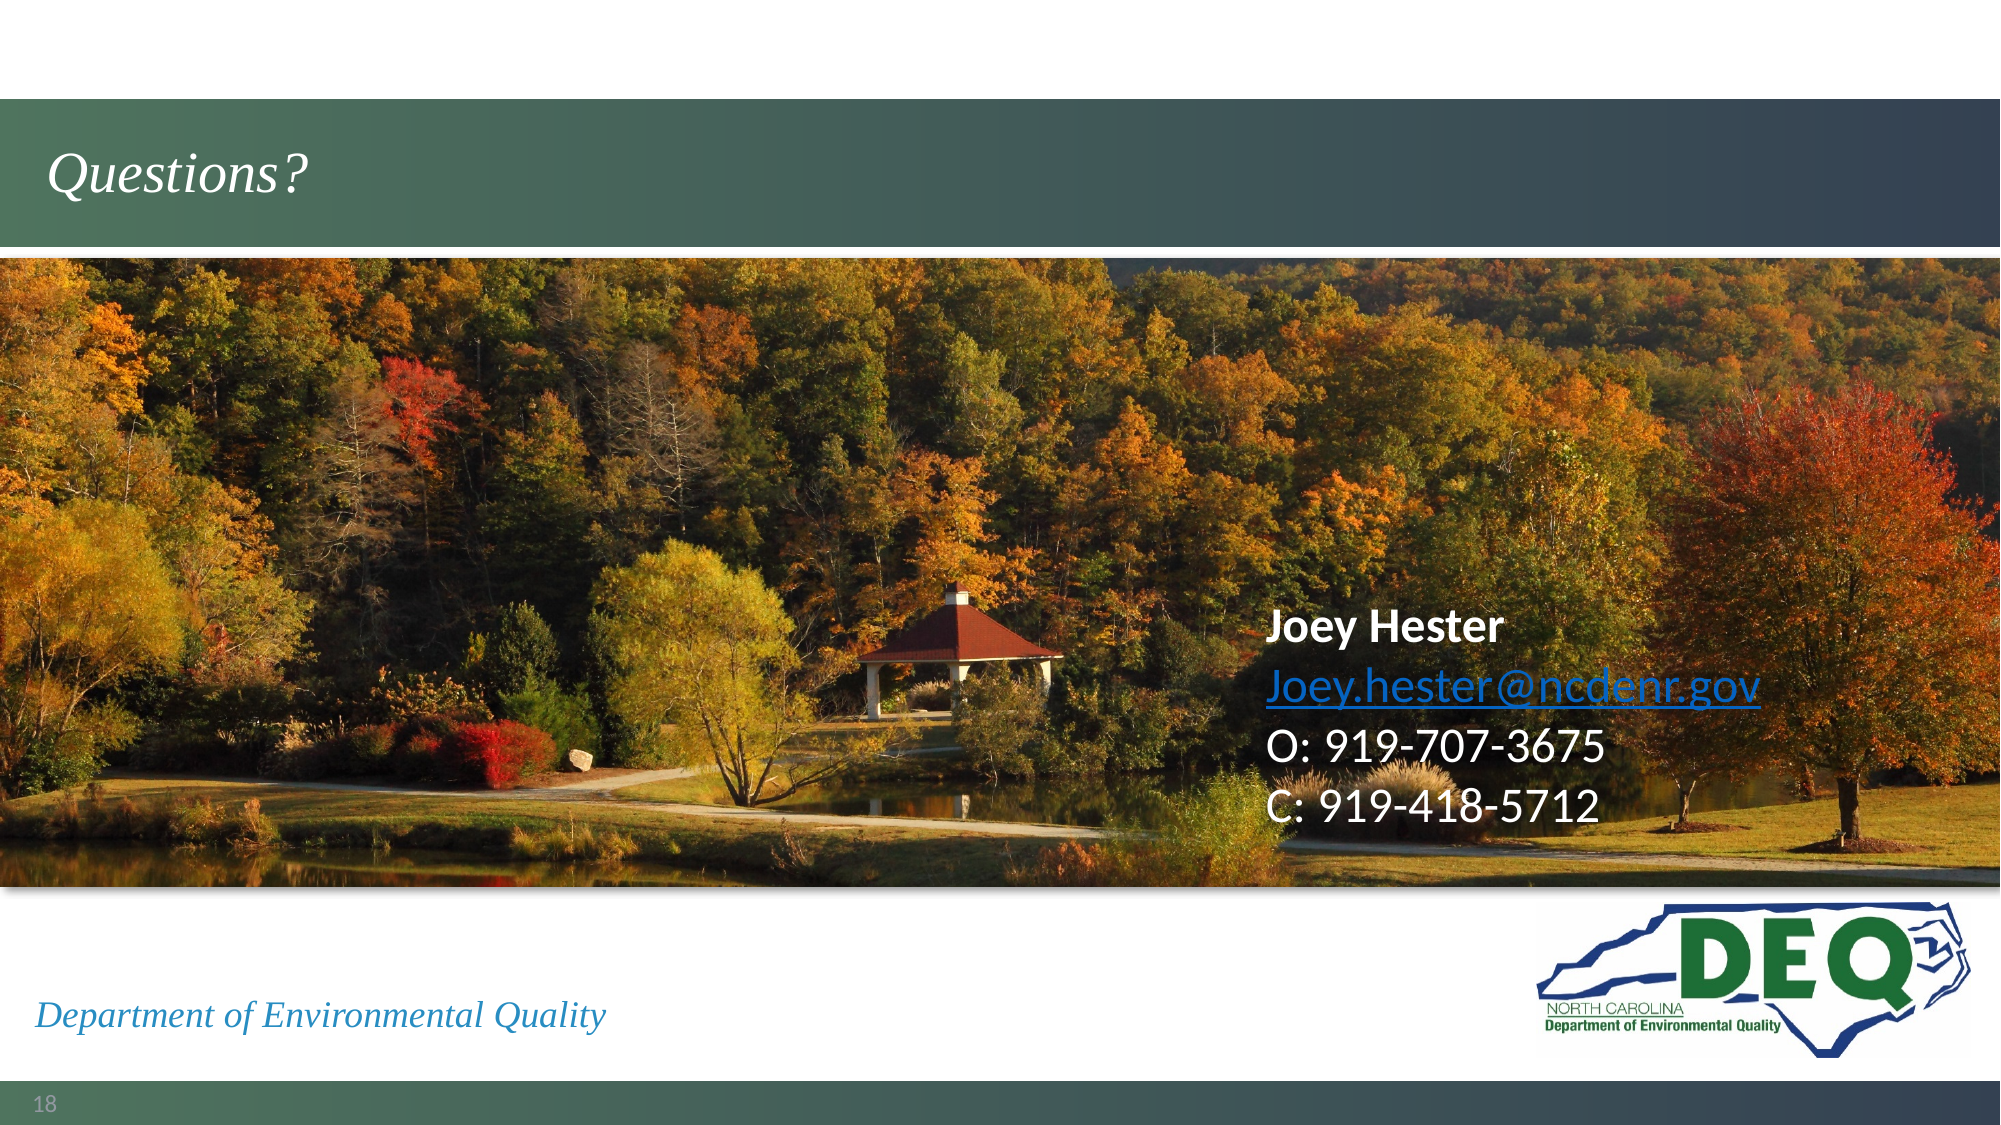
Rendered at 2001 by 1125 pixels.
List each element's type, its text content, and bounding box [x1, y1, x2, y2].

slide_number 18 [17, 1091, 468, 1114]
title Questions? [31, 100, 1969, 247]
picture [0, 258, 2000, 887]
picture [1536, 902, 1971, 1058]
text_box Department of Environmental Quality [20, 984, 636, 1046]
